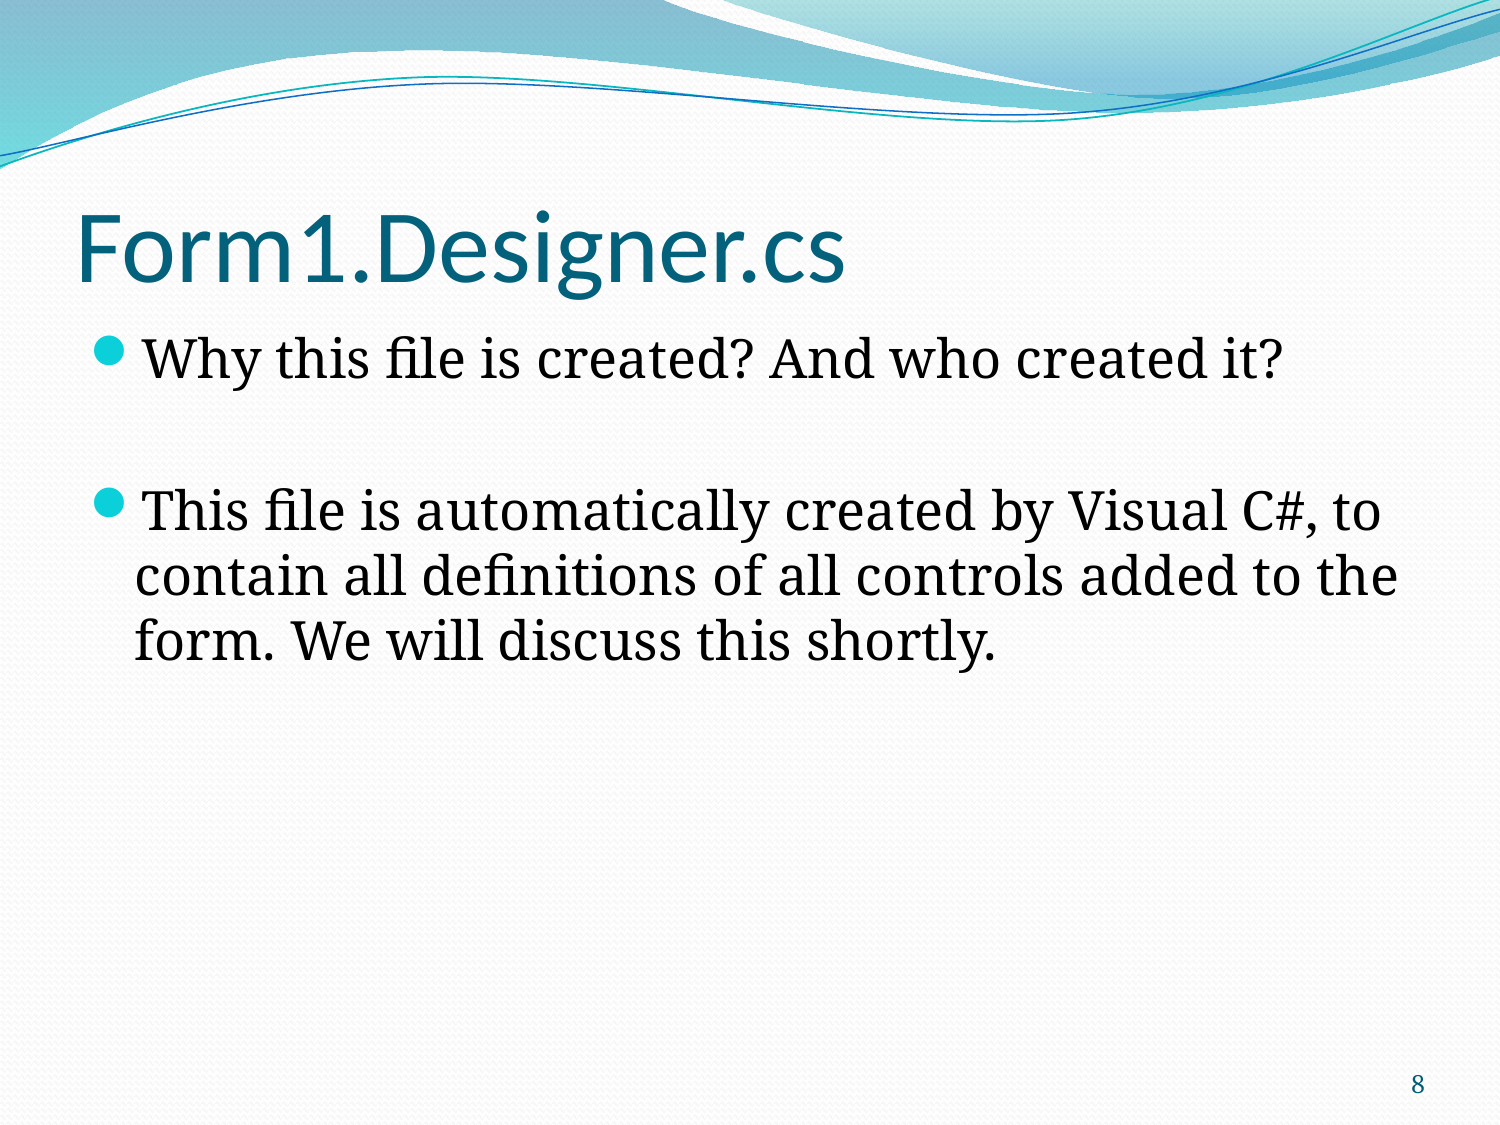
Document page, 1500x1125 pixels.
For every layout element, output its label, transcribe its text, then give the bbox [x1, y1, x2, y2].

title Form1.Designer.cs [75, 115, 1425, 303]
slide_number 8 [1299, 1042, 1425, 1103]
list Why this file is created? And who created it? This file is automatically created by Visual C#, to contain all definitions of all controls added to the form. We will discuss this shortly. [75, 317, 1425, 1038]
